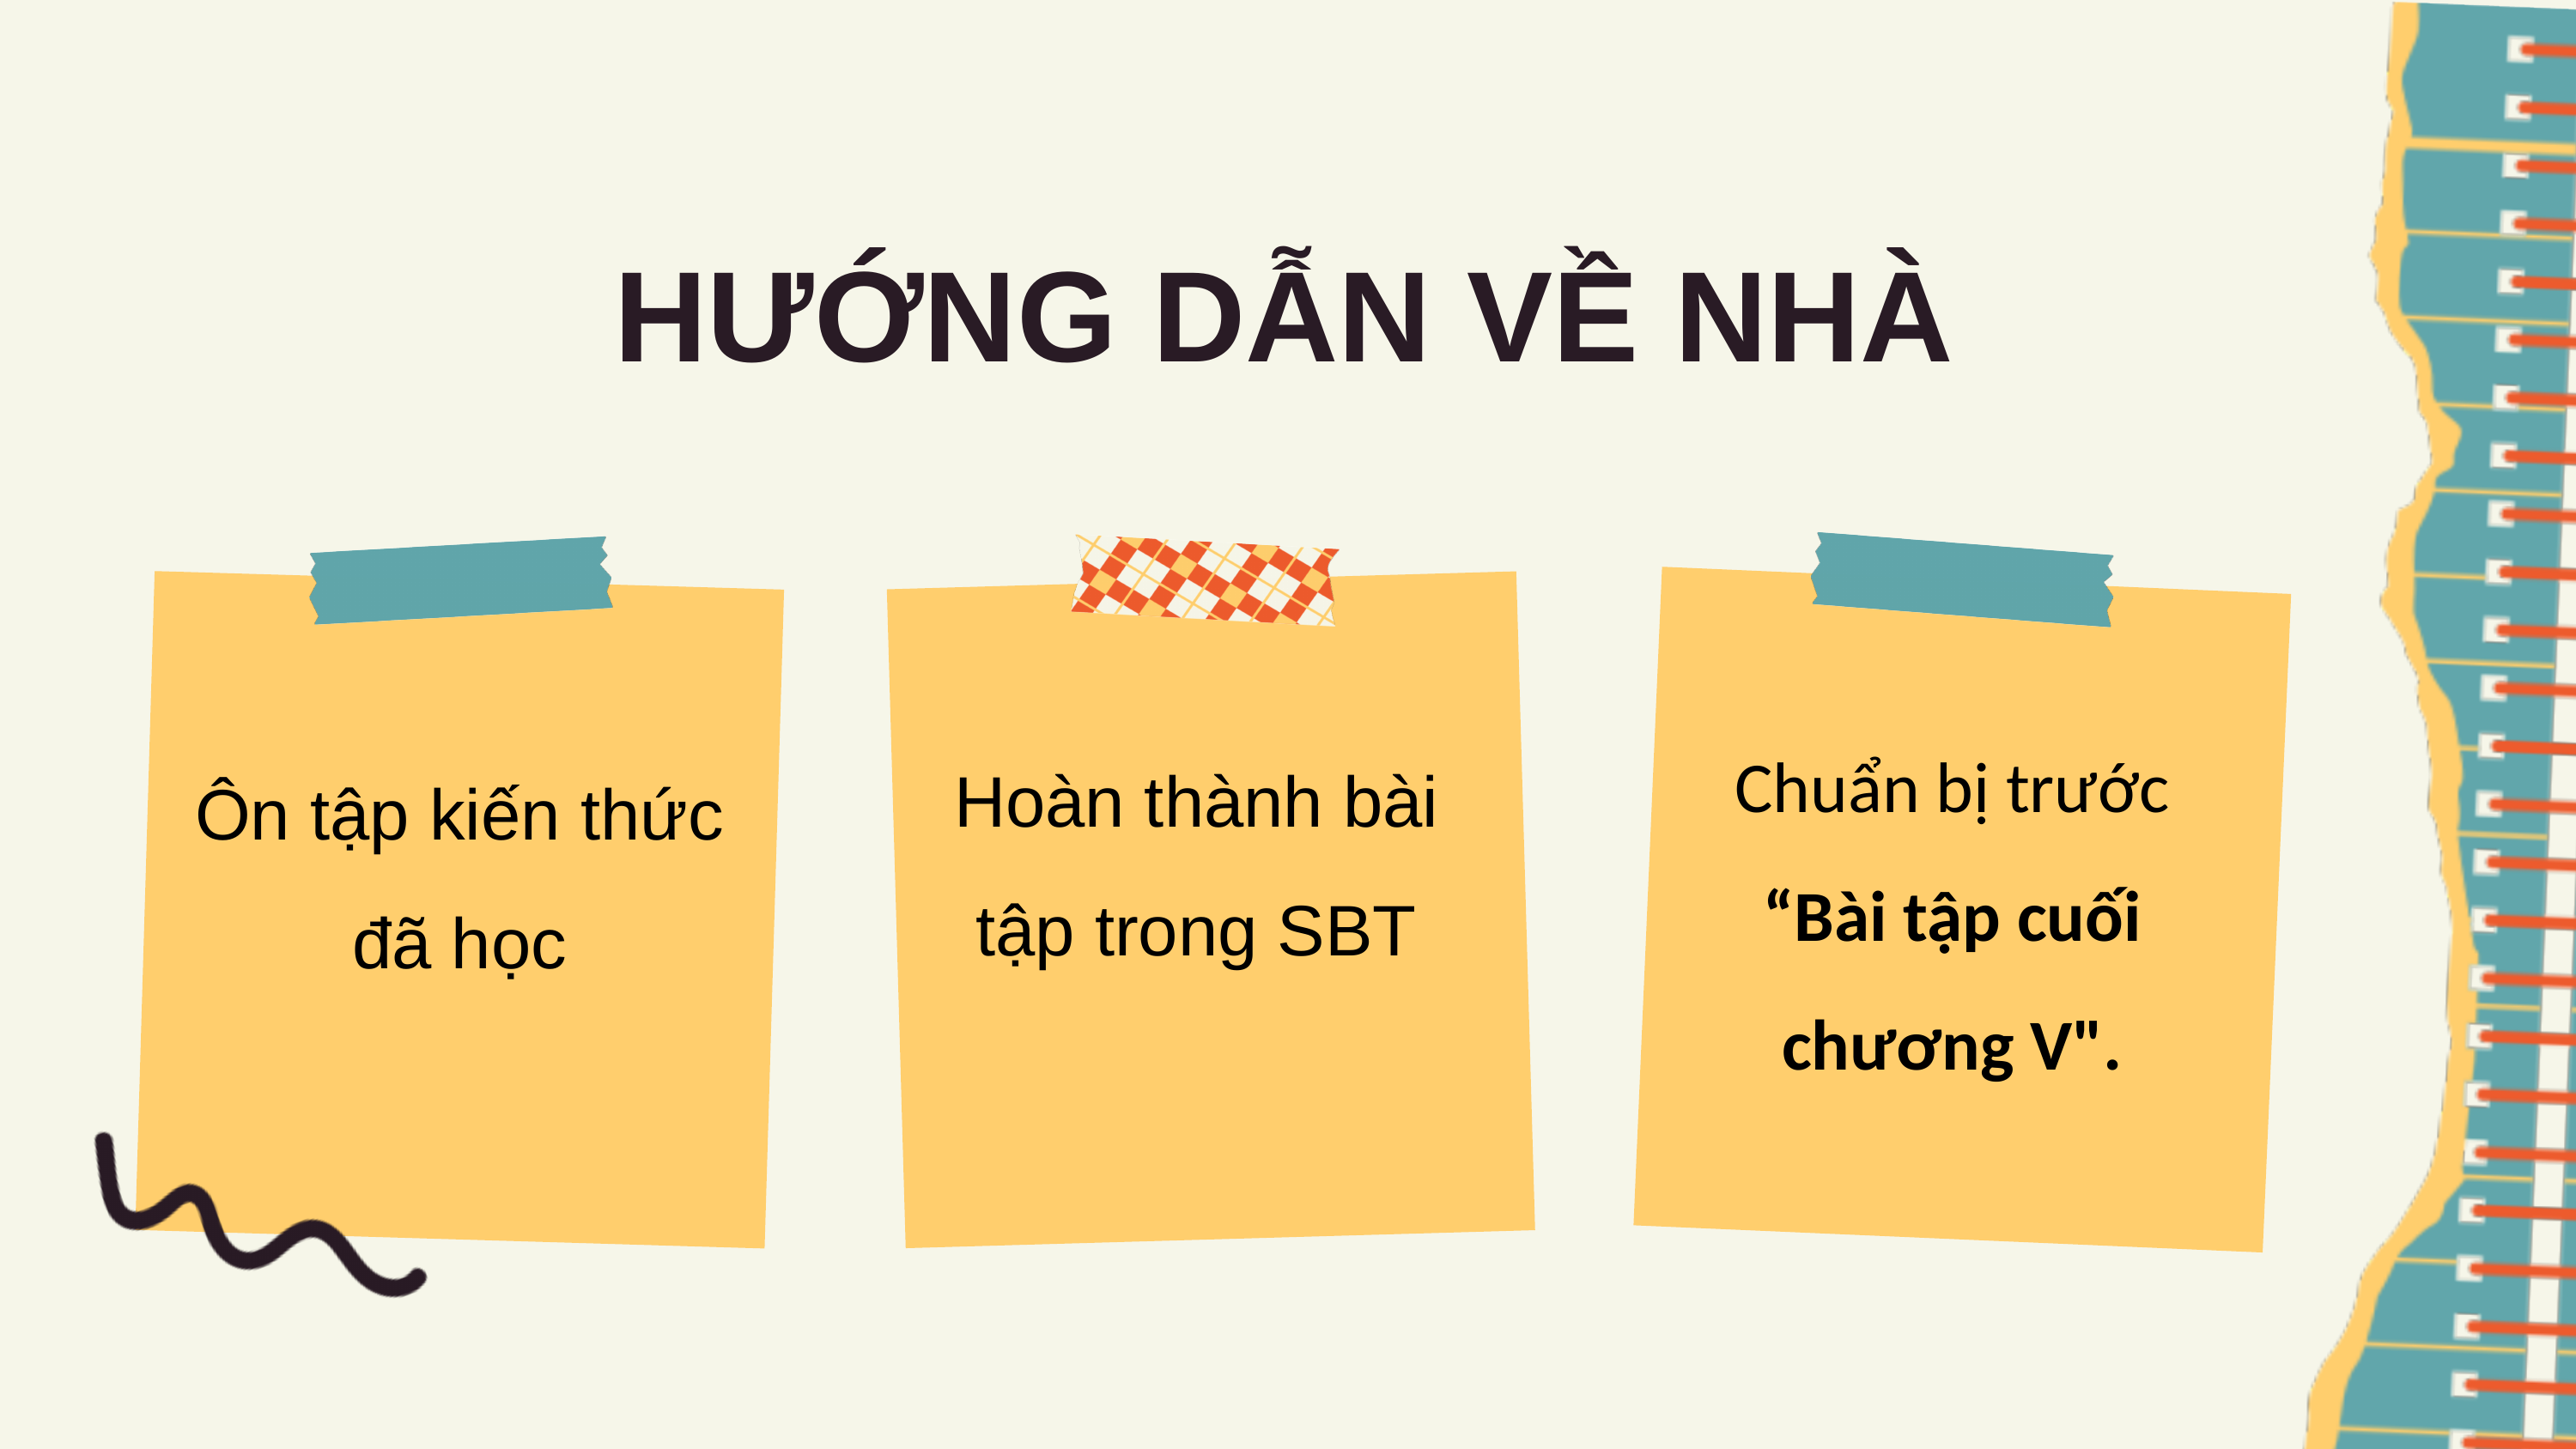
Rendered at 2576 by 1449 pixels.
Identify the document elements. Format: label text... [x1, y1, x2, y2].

picture [2302, 1, 2576, 1449]
picture [491, 537, 609, 543]
picture [1814, 532, 1943, 543]
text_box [144, 543, 775, 1240]
picture [1075, 535, 1178, 541]
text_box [1647, 543, 2278, 1240]
picture [80, 1078, 435, 1385]
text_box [896, 541, 1527, 1240]
text_box HƯỚNG DẪN VỀ NHÀ [361, 215, 2208, 388]
